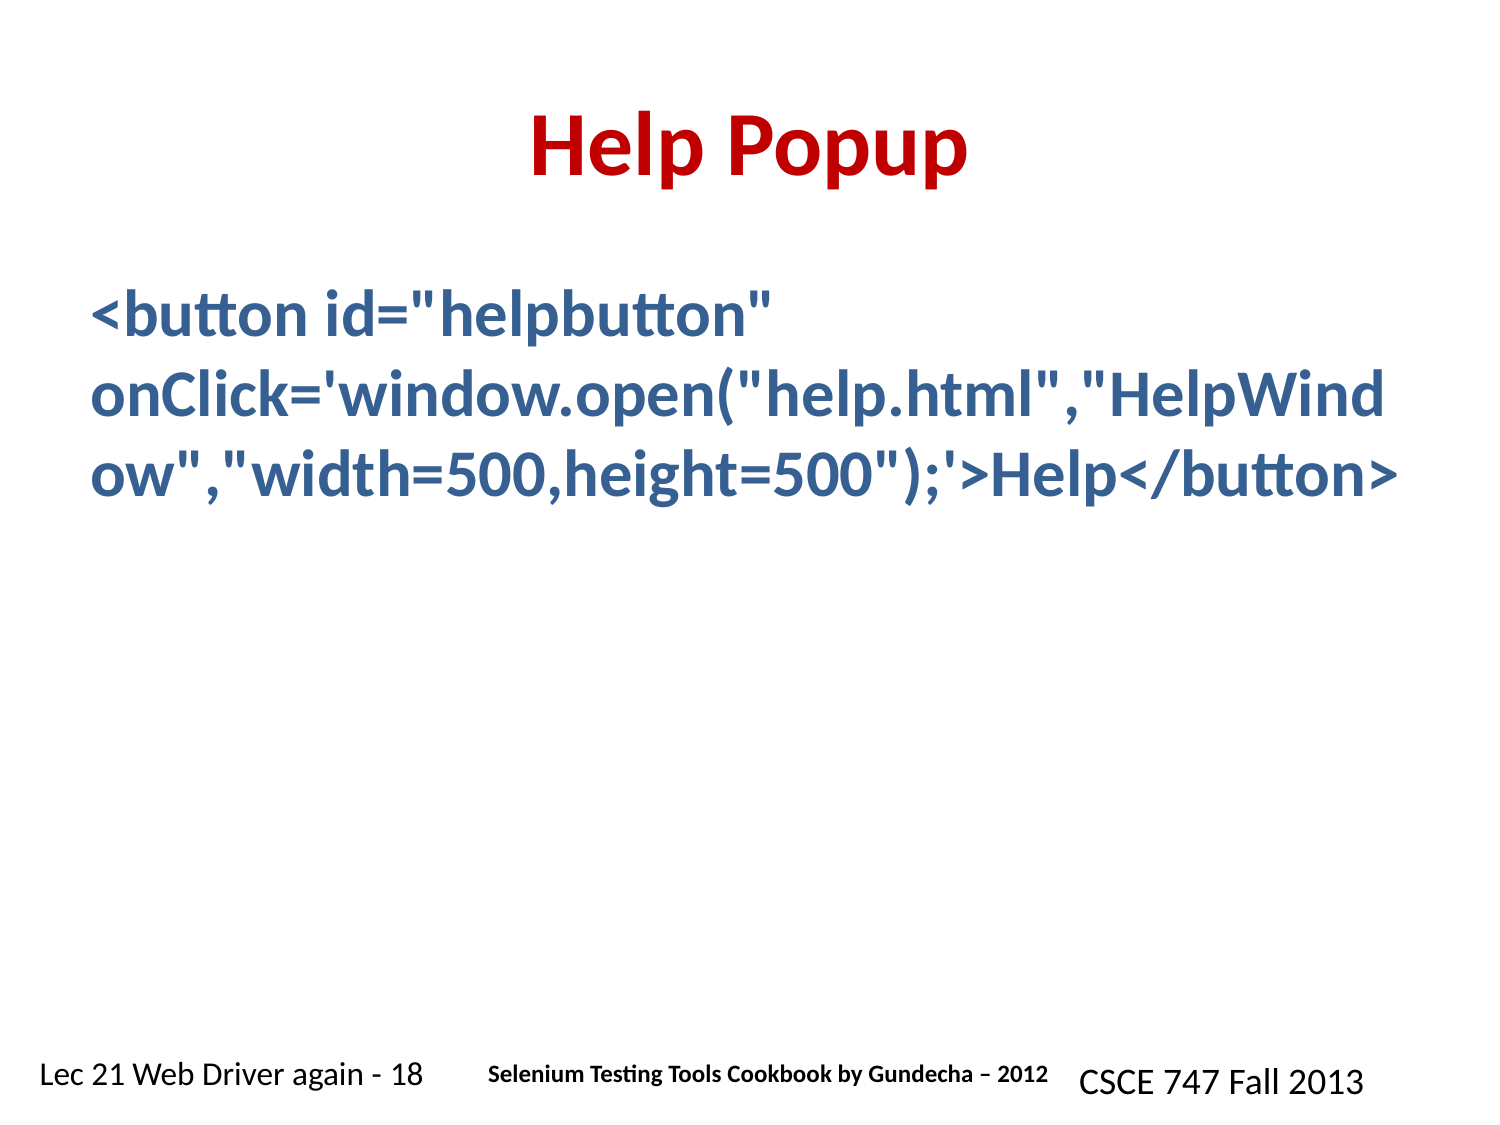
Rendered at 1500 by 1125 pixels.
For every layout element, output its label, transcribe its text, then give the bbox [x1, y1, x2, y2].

title Help Popup [75, 45, 1425, 233]
list <button id="helpbutton" onClick='window.open("help.html","HelpWindow","width=500,height=500");'>Help</button> [75, 262, 1425, 1005]
footer Selenium Testing Tools Cookbook by Gundecha – 2012 [462, 1042, 1075, 1103]
